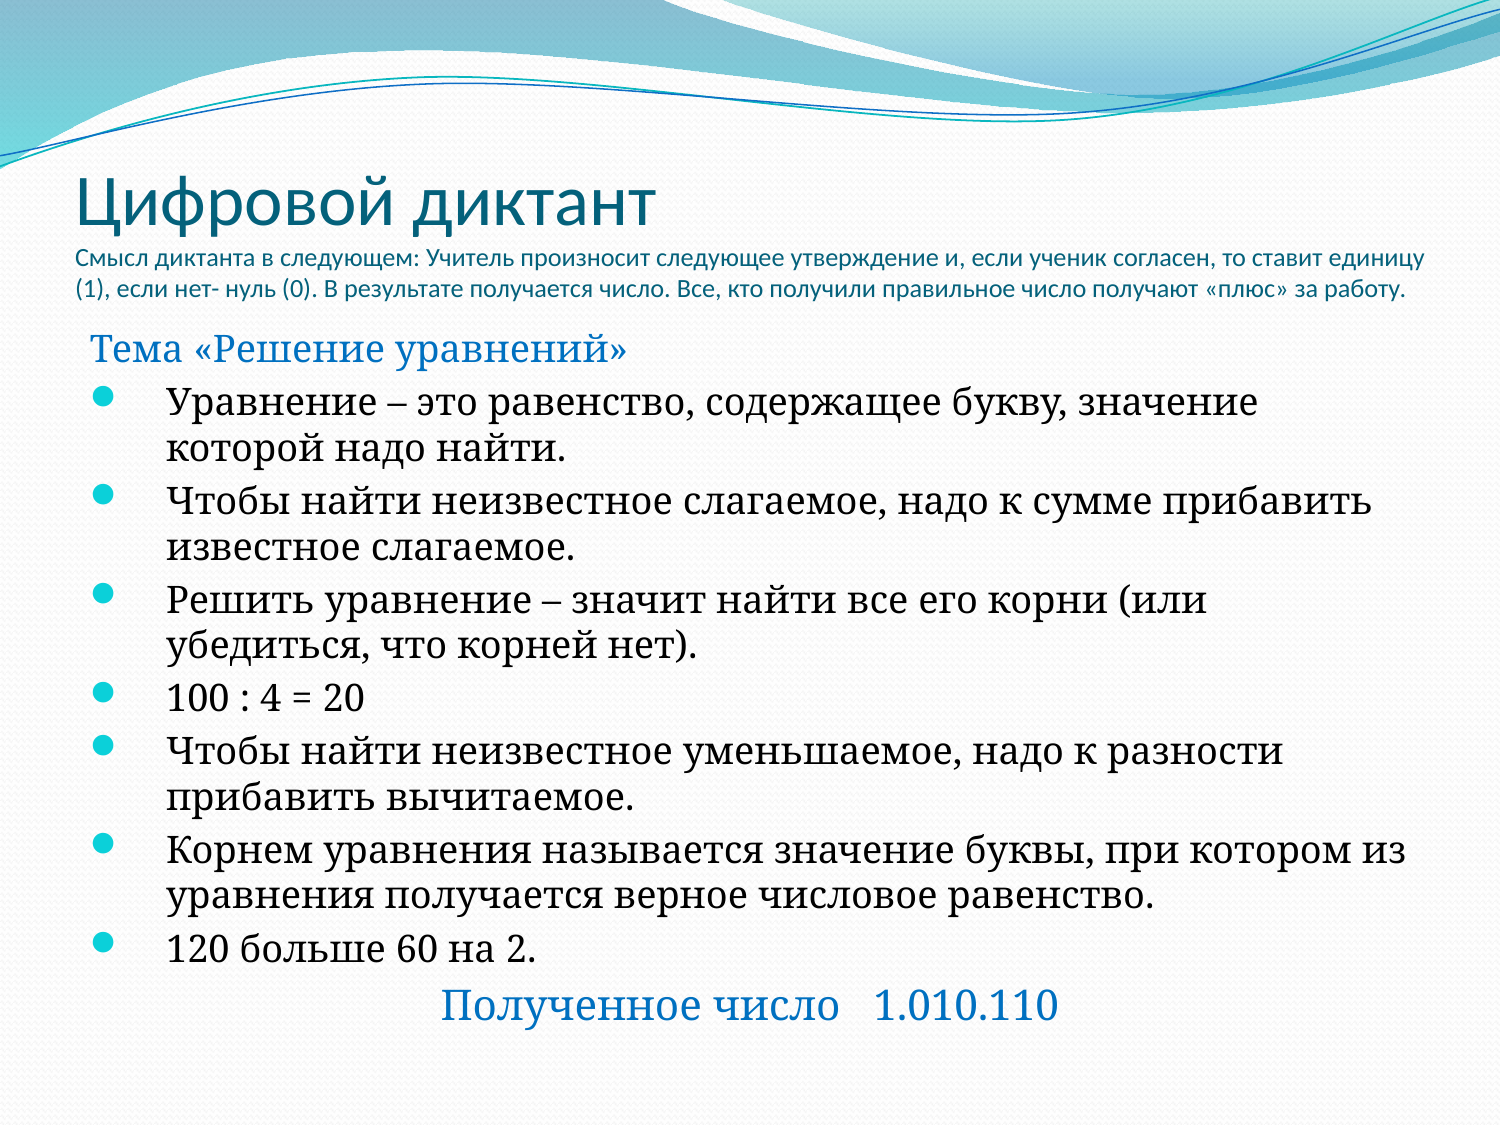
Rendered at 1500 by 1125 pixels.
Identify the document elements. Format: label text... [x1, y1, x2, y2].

list Тема «Решение уравнений» Уравнение – это равенство, содержащее букву, значение которой надо найти. Чтобы найти неизвестное слагаемое, надо к сумме прибавить известное слагаемое. Решить уравнение – значит найти все его корни (или убедиться, что корней нет). 100 : 4 = 20 Чтобы найти неизвестное уменьшаемое, надо к разности прибавить вычитаемое. Корнем уравнения называется значение буквы, при котором из уравнения получается верное числовое равенство. 120 больше 60 на 2. Полученное число 1.010.110 [75, 317, 1425, 1038]
title Цифровой диктант Смысл диктанта в следующем: Учитель произносит следующее утверждение и, если ученик согласен, то ставит единицу (1), если нет- нуль (0). В результате получается число. Все, кто получили правильное число получают «плюс» за работу. [75, 115, 1425, 303]
